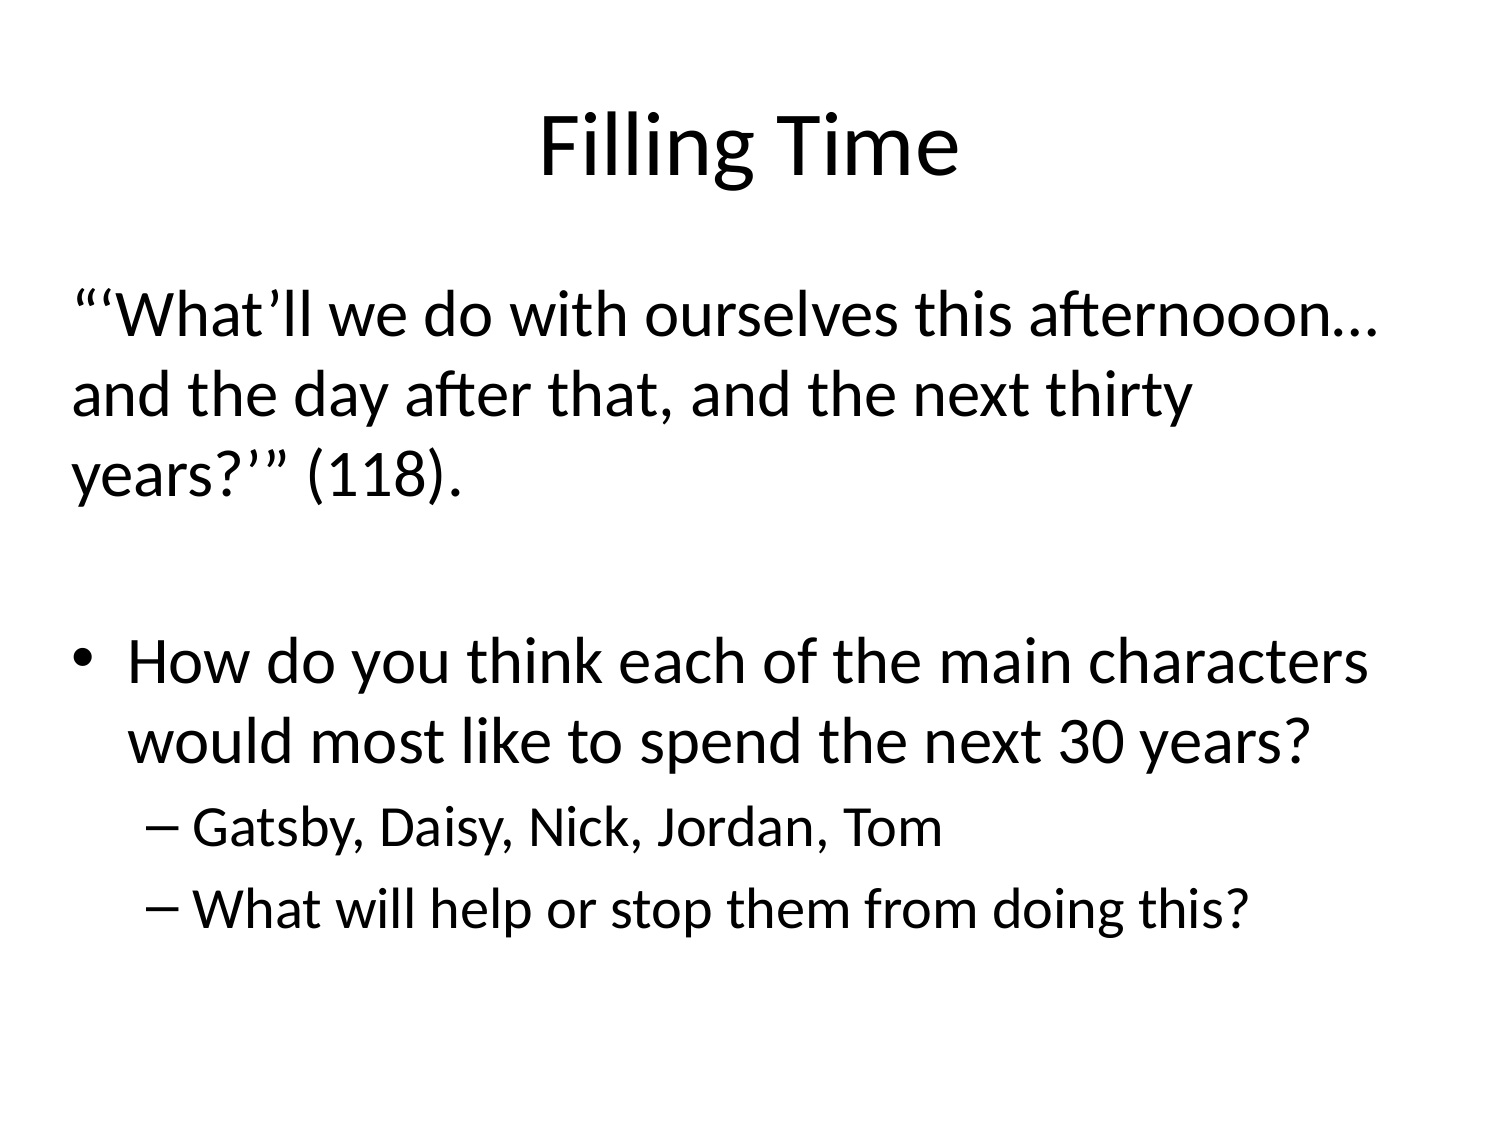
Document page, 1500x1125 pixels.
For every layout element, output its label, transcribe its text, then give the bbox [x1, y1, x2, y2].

title Filling Time [75, 45, 1425, 233]
list “‘What’ll we do with ourselves this afternooon… and the day after that, and the next thirty years?’” (118). How do you think each of the main characters would most like to spend the next 30 years? Gatsby, Daisy, Nick, Jordan, Tom What will help or stop them from doing this? [56, 262, 1444, 1005]
